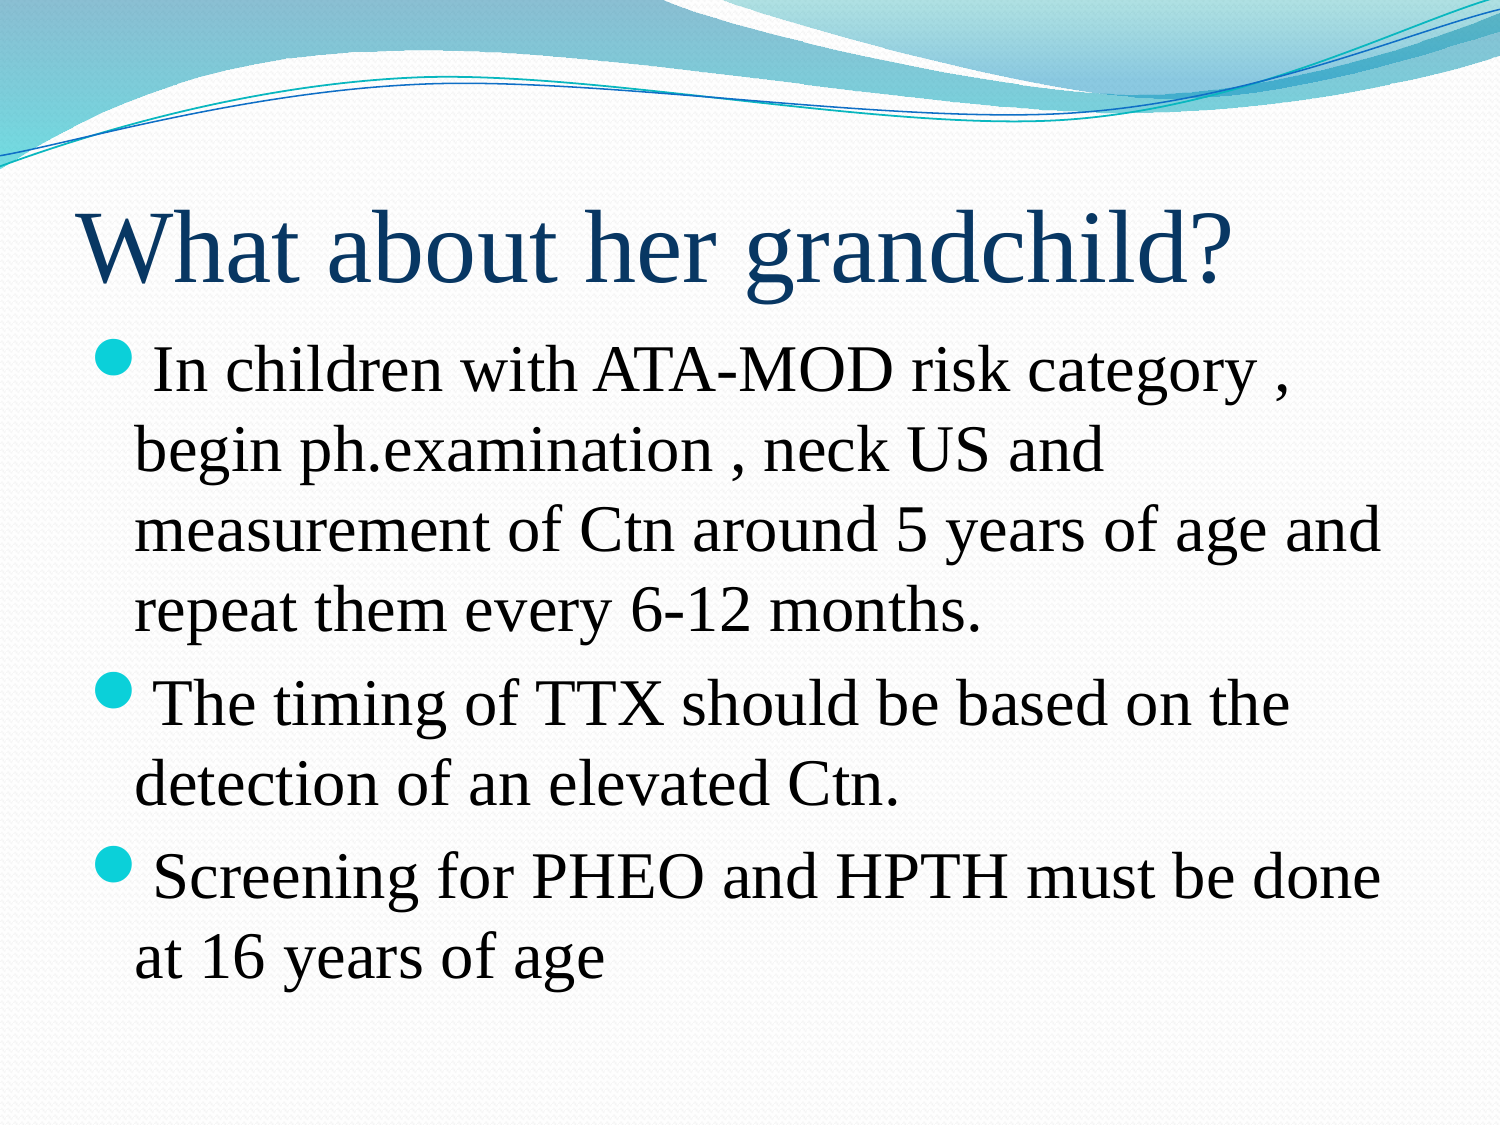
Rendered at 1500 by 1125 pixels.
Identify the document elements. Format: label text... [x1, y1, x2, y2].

title What about her grandchild? [75, 115, 1425, 303]
list In children with ATA-MOD risk category , begin ph.examination , neck US and measurement of Ctn around 5 years of age and repeat them every 6-12 months. The timing of TTX should be based on the detection of an elevated Ctn. Screening for PHEO and HPTH must be done at 16 years of age [75, 317, 1425, 1038]
